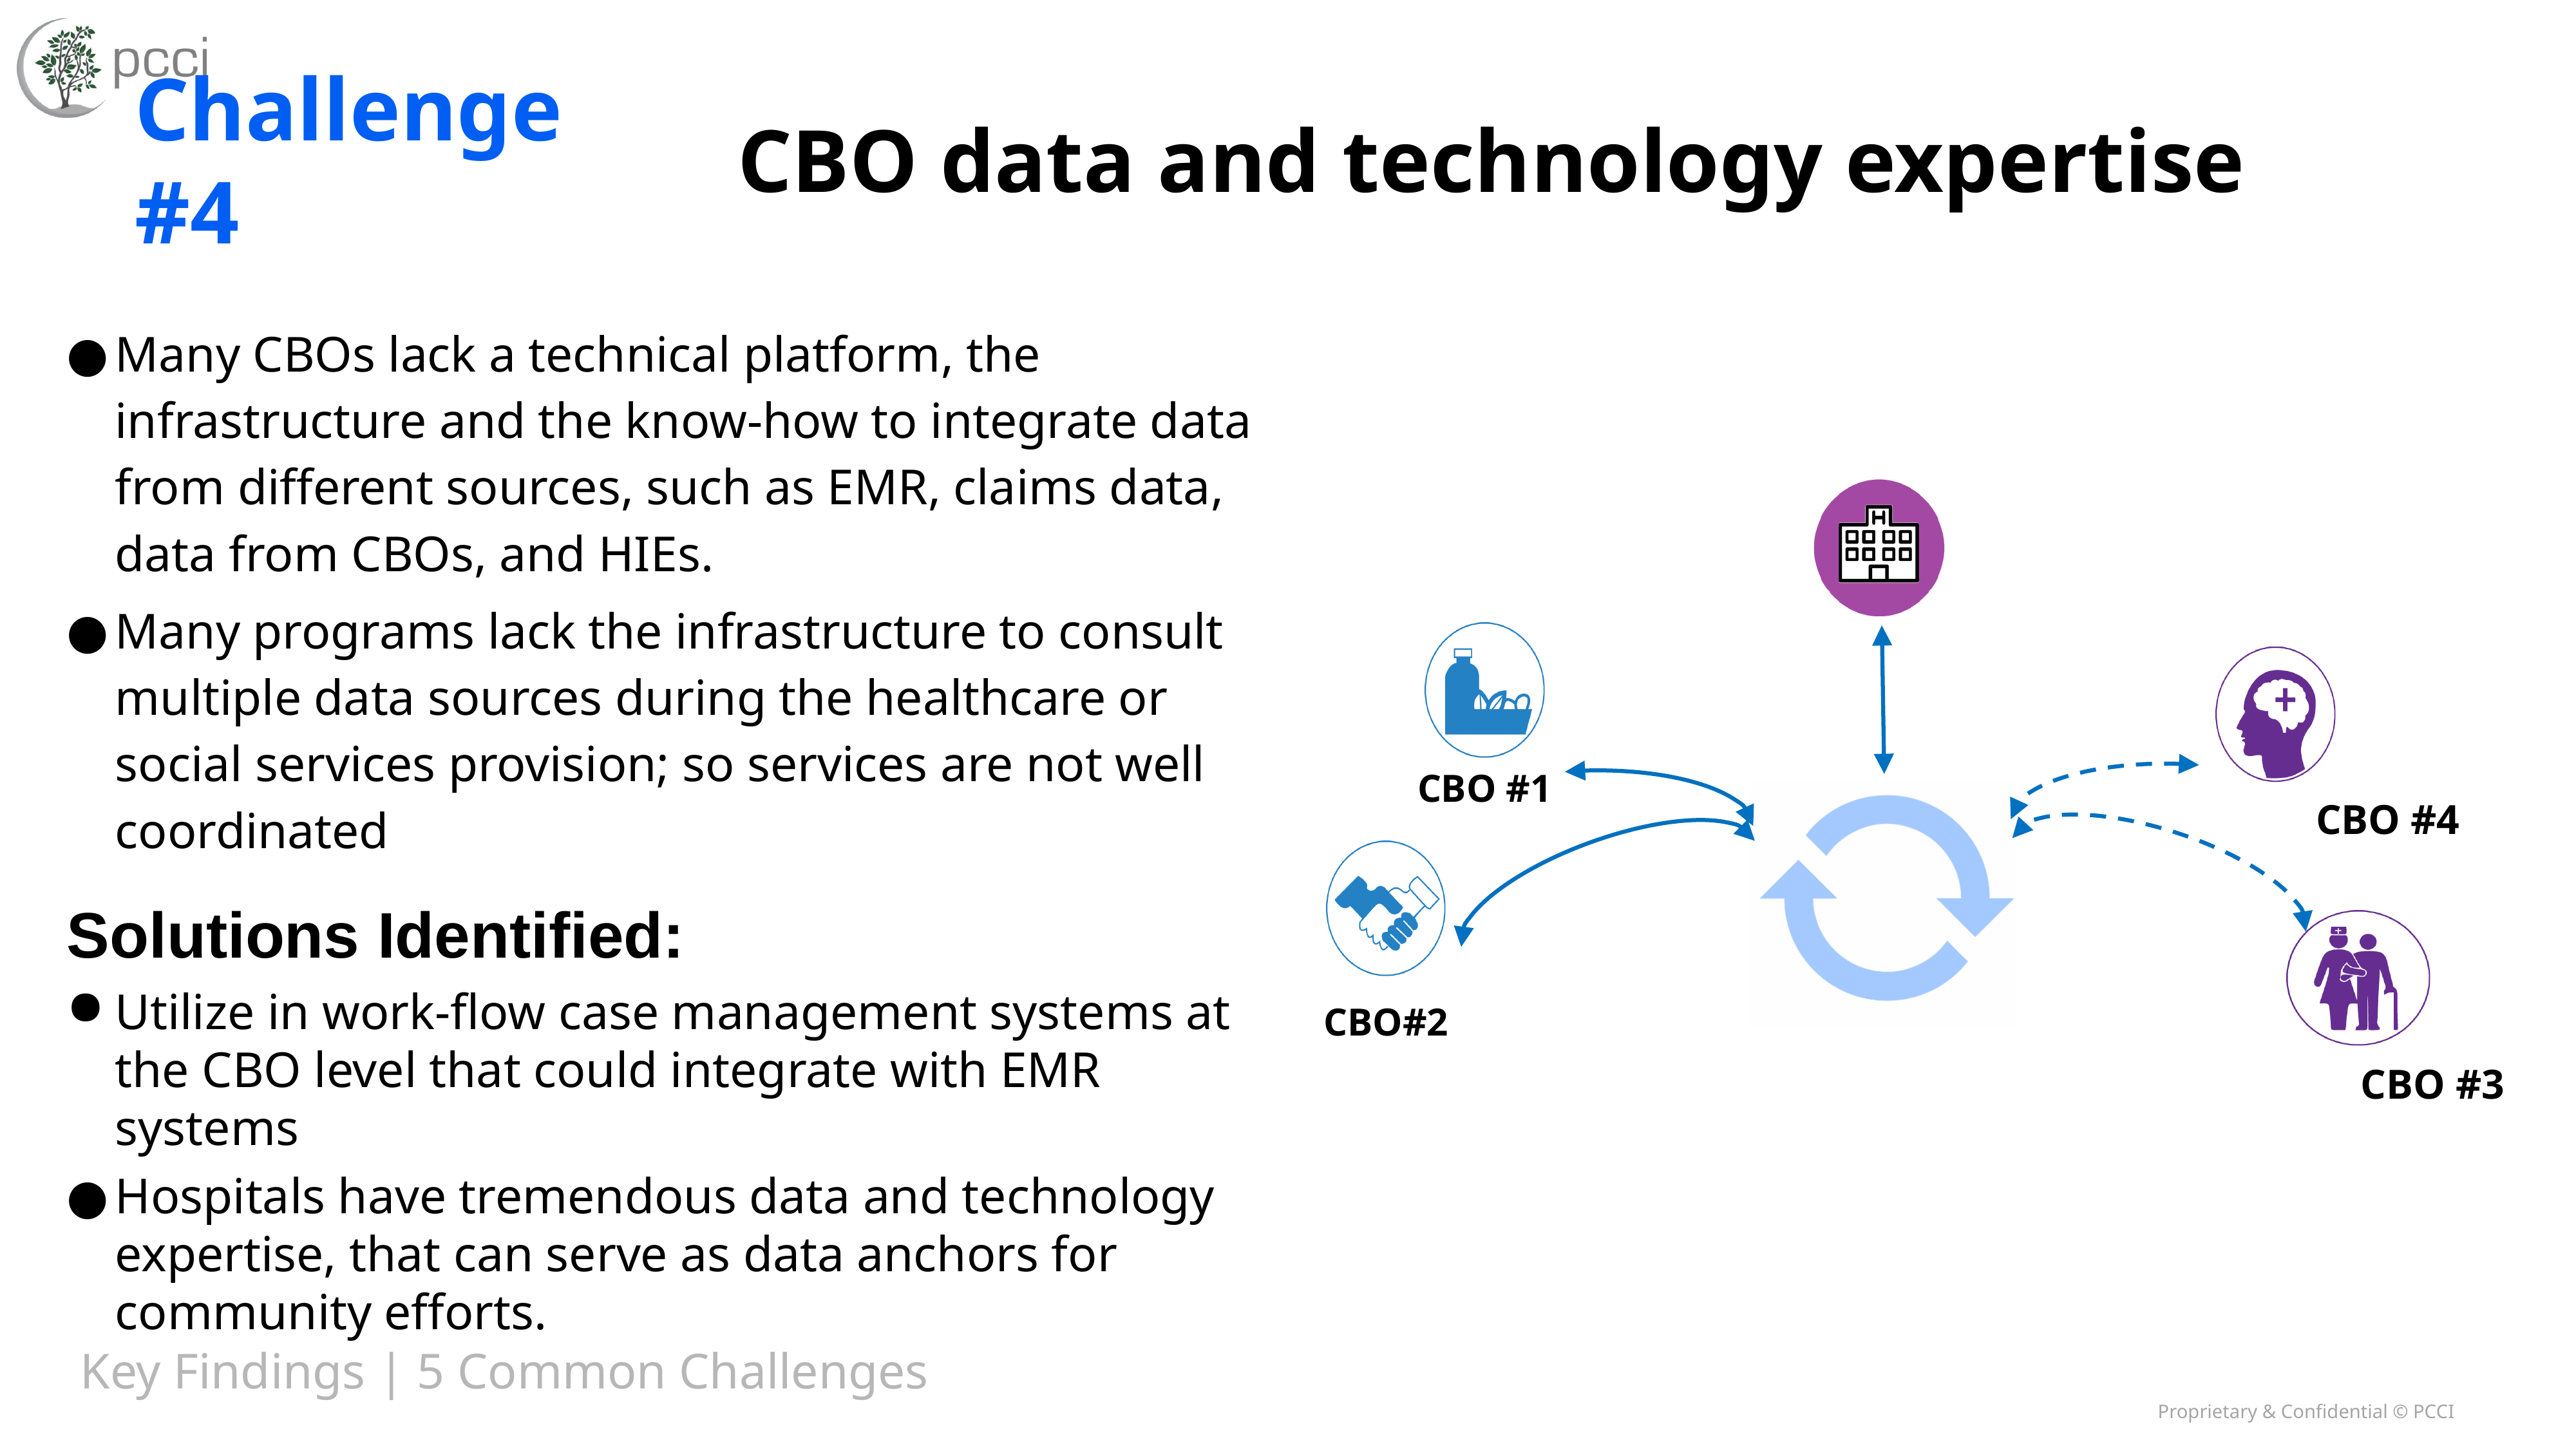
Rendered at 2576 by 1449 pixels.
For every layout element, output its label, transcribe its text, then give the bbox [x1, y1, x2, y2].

text_box CBO #1 [1392, 758, 1578, 815]
title Challenge #4 [125, 94, 695, 222]
text_box CBO data and technology expertise [727, 96, 2471, 195]
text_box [1997, 763, 2321, 992]
text_box Solutions Identified: Utilize in work-flow case management systems at the CBO level that could integrate with EMR systems Hospitals have tremendous data and technology expertise, that can serve as data anchors for community efforts. [57, 850, 1294, 1093]
title Key Findings | 5 Common Challenges [57, 1306, 2382, 1434]
text_box CBO#2 [1293, 992, 1479, 1048]
text_box [1454, 820, 1746, 947]
picture [1814, 477, 1945, 617]
text_box [1197, 393, 2576, 637]
text_box [1565, 764, 1746, 826]
picture [1425, 621, 1545, 758]
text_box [1881, 625, 1885, 774]
picture [1326, 840, 1446, 976]
text_box Many CBOs lack a technical platform, the infrastructure and the know-how to integrate data from different sources, such as EMR, claims data, data from CBOs, and HIEs. Many programs lack the infrastructure to consult multiple data sources during the healthcare or social services provision; so services are not well coordinated [57, 416, 1294, 823]
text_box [2286, 910, 2546, 1103]
picture [17, 18, 207, 118]
picture [1749, 782, 2016, 1026]
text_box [2215, 647, 2543, 837]
